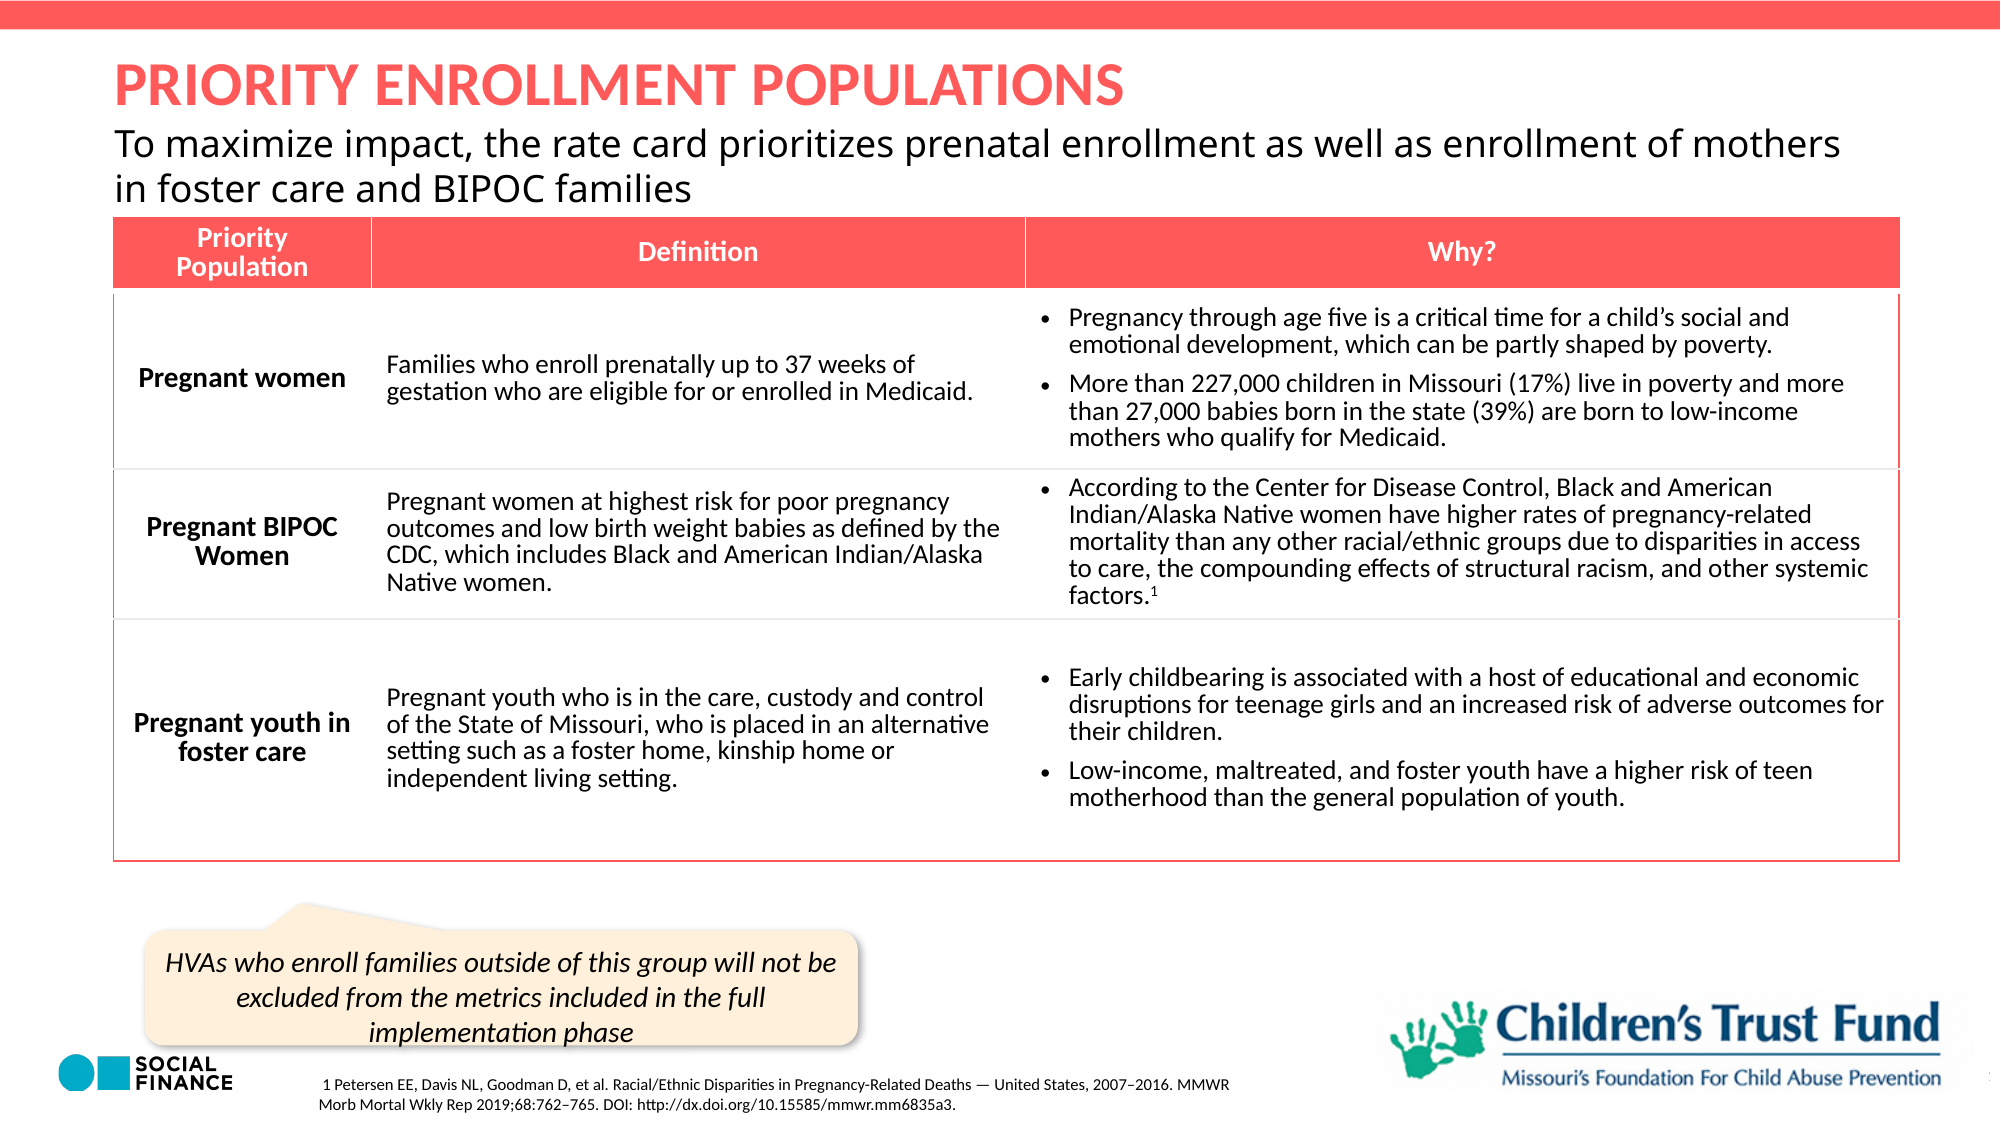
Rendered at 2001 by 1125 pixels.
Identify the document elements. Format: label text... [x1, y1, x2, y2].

table_header Priority Population [114, 218, 371, 288]
title Priority enrollment populations [99, 44, 1900, 112]
table_cell According to the Center for Disease Control, Black and American Indian/Alaska Native women have higher rates of pregnancy-related mortality than any other racial/ethnic groups due to disparities in access to care, the compounding effects of structural racism, and other systemic factors.1 [1026, 470, 1898, 618]
table_cell Pregnant women at highest risk for poor pregnancy outcomes and low birth weight babies as defined by the CDC, which includes Black and American Indian/Alaska Native women. [372, 470, 1025, 618]
table_cell Pregnant BIPOC Women [114, 470, 371, 618]
table_cell Pregnant women [114, 294, 371, 468]
table_header Definition [372, 218, 1025, 288]
table_cell Families who enroll prenatally up to 37 weeks of gestation who are eligible for or enrolled in Medicaid. [372, 294, 1025, 468]
list To maximize impact, the rate card prioritizes prenatal enrollment as well as enrollment of mothers in foster care and BIPOC families [99, 112, 1900, 168]
text_box HVAs who enroll families outside of this group will not be excluded from the metrics included in the full implementation phase [143, 902, 859, 1047]
table_cell Early childbearing is associated with a host of educational and economic disruptions for teenage girls and an increased risk of adverse outcomes for their children. Low-income, maltreated, and foster youth have a higher risk of teen motherhood than the general population of youth. [1026, 620, 1898, 860]
list 1 Petersen EE, Davis NL, Goodman D, et al. Racial/Ethnic Disparities in Pregnancy-Related Deaths — United States, 2007–2016. MMWR Morb Mortal Wkly Rep 2019;68:762–765. DOI: http://dx.doi.org/10.15585/mmwr.mm6835a3. [303, 1066, 1268, 1122]
table_cell Pregnant youth in foster care [114, 620, 371, 860]
picture [1361, 979, 1984, 1095]
table_cell Pregnancy through age five is a critical time for a child’s social and emotional development, which can be partly shaped by poverty. More than 227,000 children in Missouri (17%) live in poverty and more than 27,000 babies born in the state (39%) are born to low-income mothers who qualify for Medicaid. [1026, 294, 1898, 468]
table_cell Pregnant youth who is in the care, custody and control of the State of Missouri, who is placed in an alternative setting such as a foster home, kinship home or independent living setting. [372, 620, 1025, 860]
table_header Why? [1026, 218, 1898, 288]
